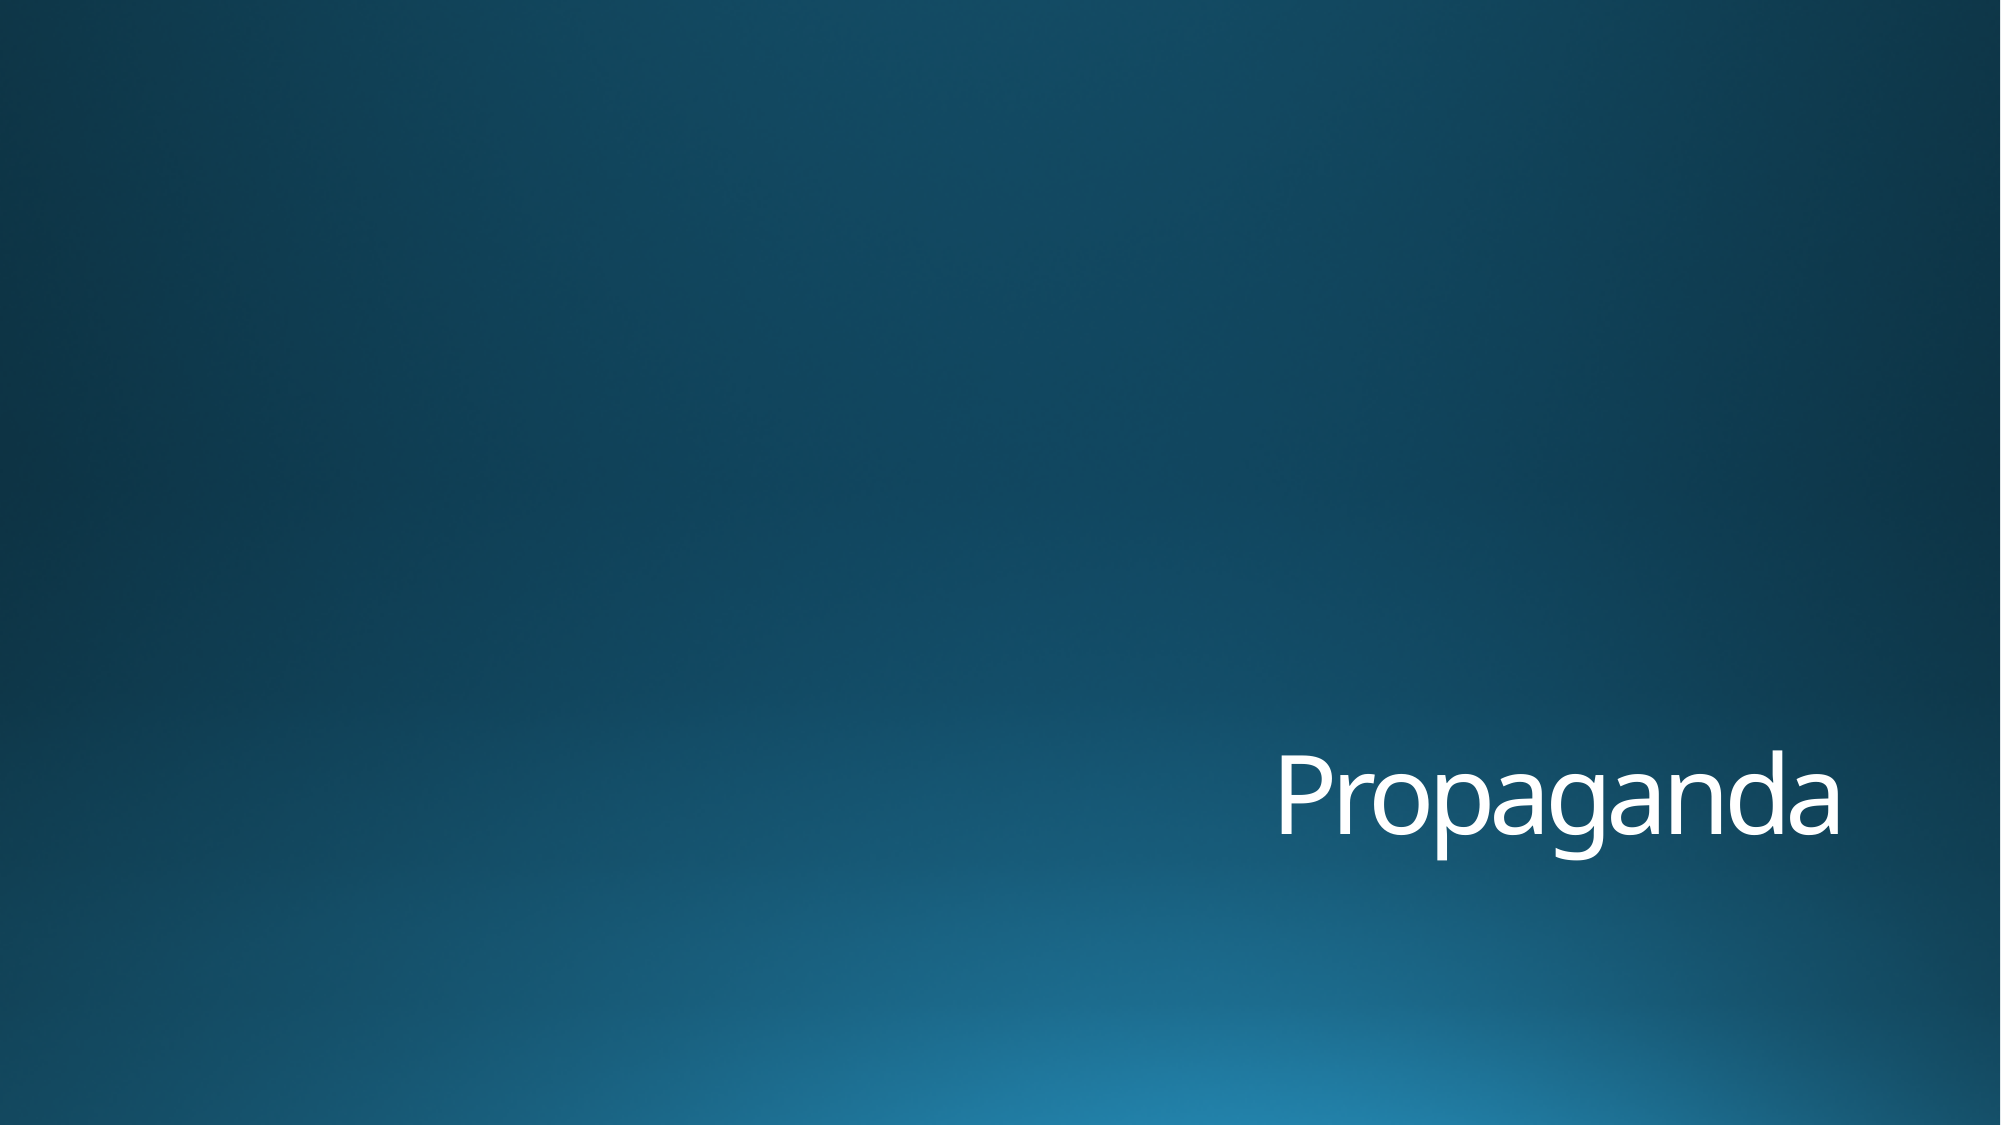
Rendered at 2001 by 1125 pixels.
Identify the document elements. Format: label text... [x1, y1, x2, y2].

picture [0, 0, 2001, 1125]
title Propaganda [362, 732, 1863, 1002]
